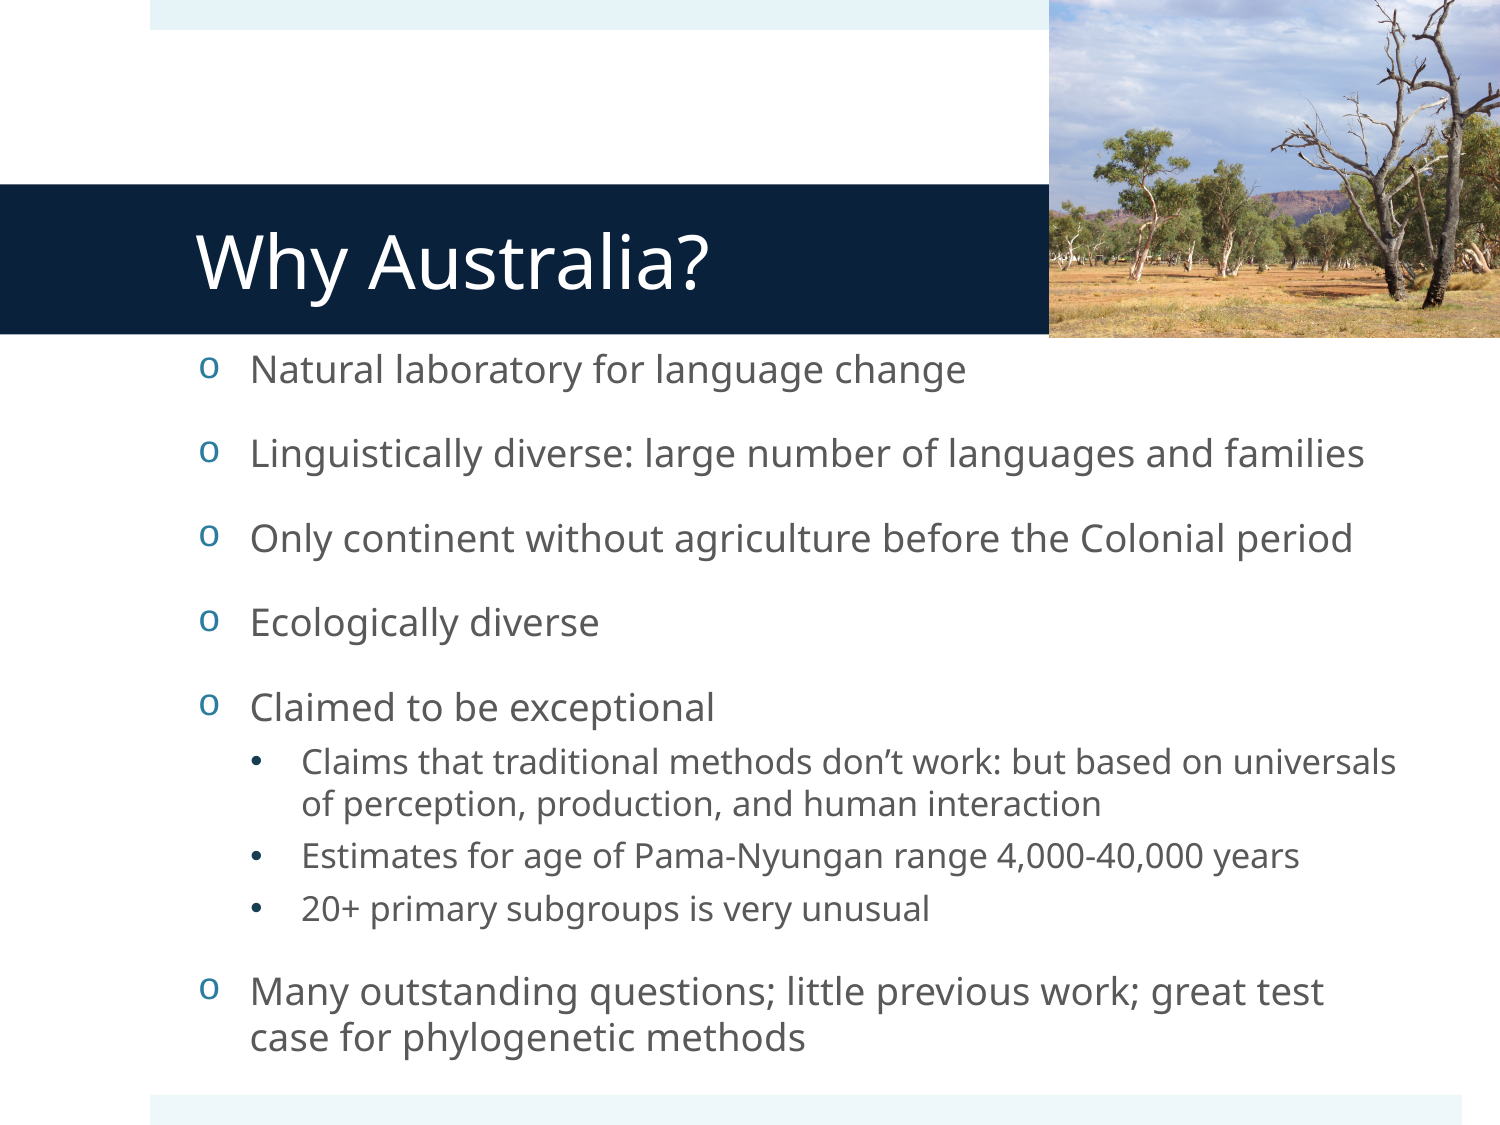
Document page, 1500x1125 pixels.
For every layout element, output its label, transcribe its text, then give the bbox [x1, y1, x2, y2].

title Why Australia? [0, 184, 1049, 335]
picture [1049, 0, 1500, 339]
list Natural laboratory for language change Linguistically diverse: large number of languages and families Only continent without agriculture before the Colonial period Ecologically diverse Claimed to be exceptional Claims that traditional methods don’t work: but based on universals of perception, production, and human interaction Estimates for age of Pama-Nyungan range 4,000-40,000 years 20+ primary subgroups is very unusual Many outstanding questions; little previous work; great test case for phylogenetic methods [182, 337, 1432, 1079]
